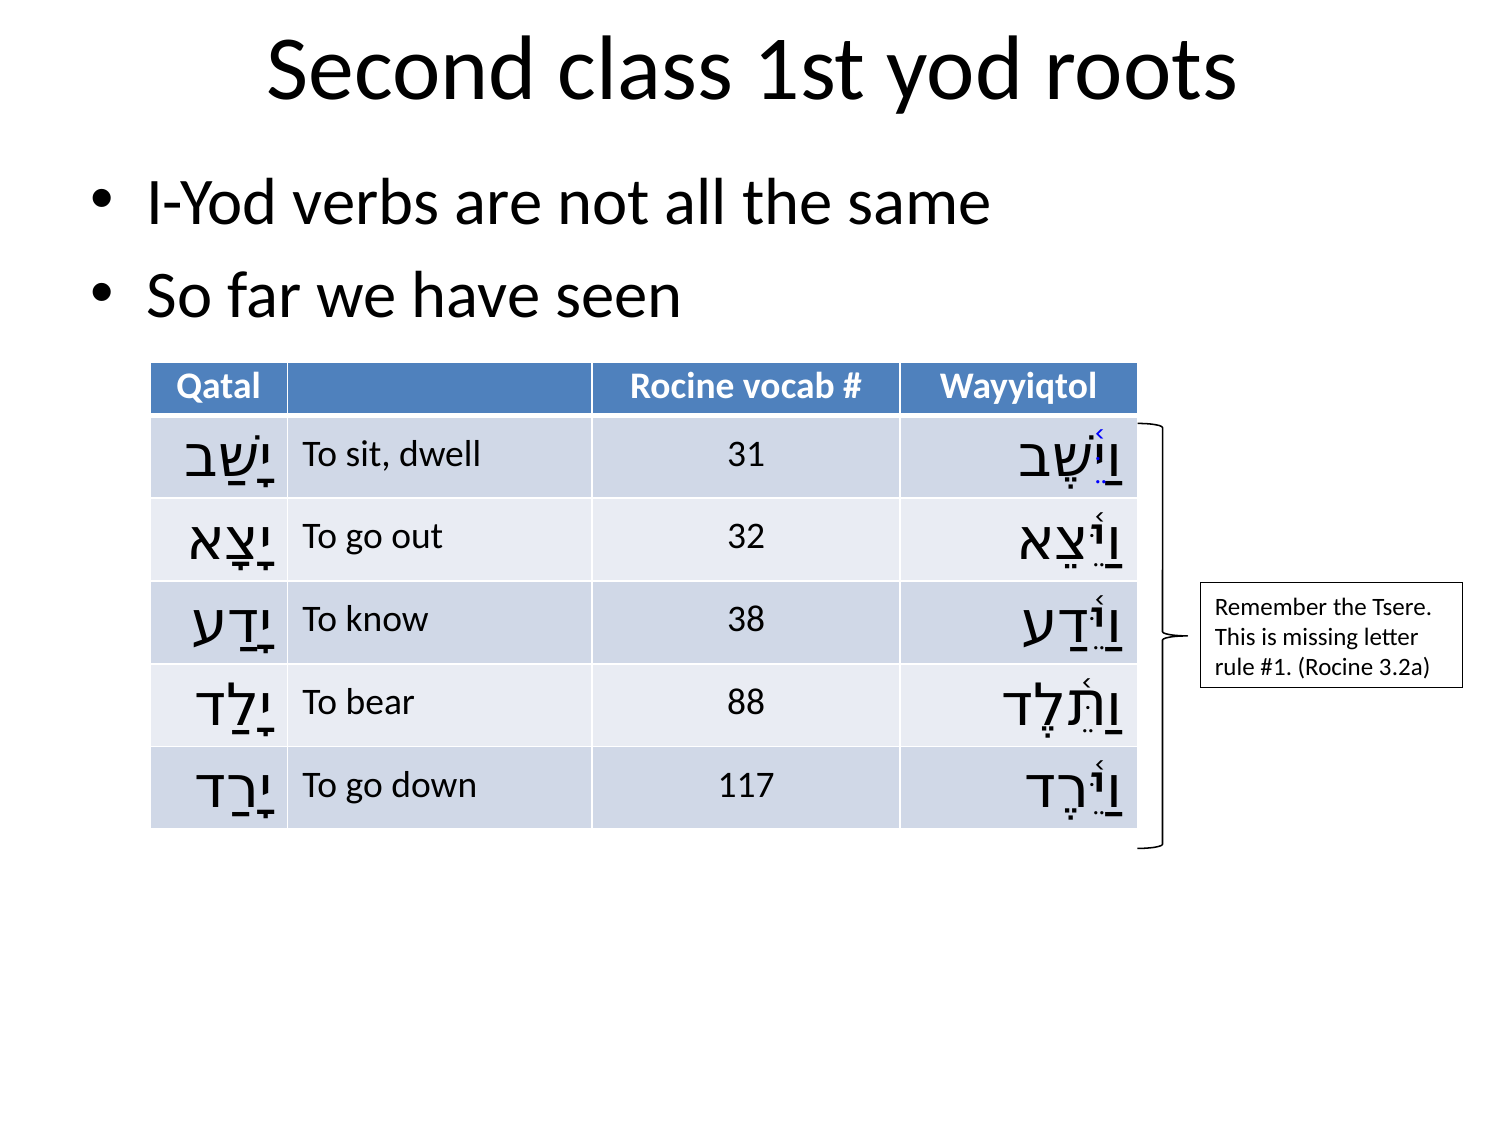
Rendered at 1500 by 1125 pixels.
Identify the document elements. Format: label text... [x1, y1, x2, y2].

table_cell יָדַע [151, 582, 287, 663]
table_cell יָלַד [151, 665, 287, 746]
table_cell וַיֵּ֫שֶׁב [901, 418, 1137, 497]
table_cell 117 [593, 747, 899, 828]
table_cell וַיֵּ֫צֵא [901, 499, 1137, 580]
table_cell To go out [288, 499, 591, 580]
table_cell יָשַׁב [151, 418, 287, 497]
table_cell וַיֵּ֫דַע [901, 582, 1137, 663]
table_cell יָצָא [151, 499, 287, 580]
table_cell To sit, dwell [288, 418, 591, 497]
table_cell To know [288, 582, 591, 663]
table_cell To go down [288, 747, 591, 828]
table_cell יָרַד [151, 747, 287, 828]
table_cell 88 [593, 665, 899, 746]
title Second class 1st yod roots [78, 0, 1429, 125]
text_box Remember the Tsere. This is missing letter rule #1. (Rocine 3.2a) [1200, 582, 1463, 688]
list I-Yod verbs are not all the same So far we have seen [75, 149, 1425, 363]
text_box [1137, 422, 1189, 850]
table_cell 38 [593, 582, 899, 663]
table_header Wayyiqtol [901, 363, 1137, 413]
table_header [288, 363, 591, 413]
table_cell וַיֵּ֫רֶד [901, 747, 1137, 828]
table_cell וַתֵּ֫לֶד [901, 665, 1137, 746]
table_cell 31 [593, 418, 899, 497]
table_cell 32 [593, 499, 899, 580]
table_cell To bear [288, 665, 591, 746]
table_header Rocine vocab # [593, 363, 899, 413]
table_header Qatal [151, 363, 287, 413]
